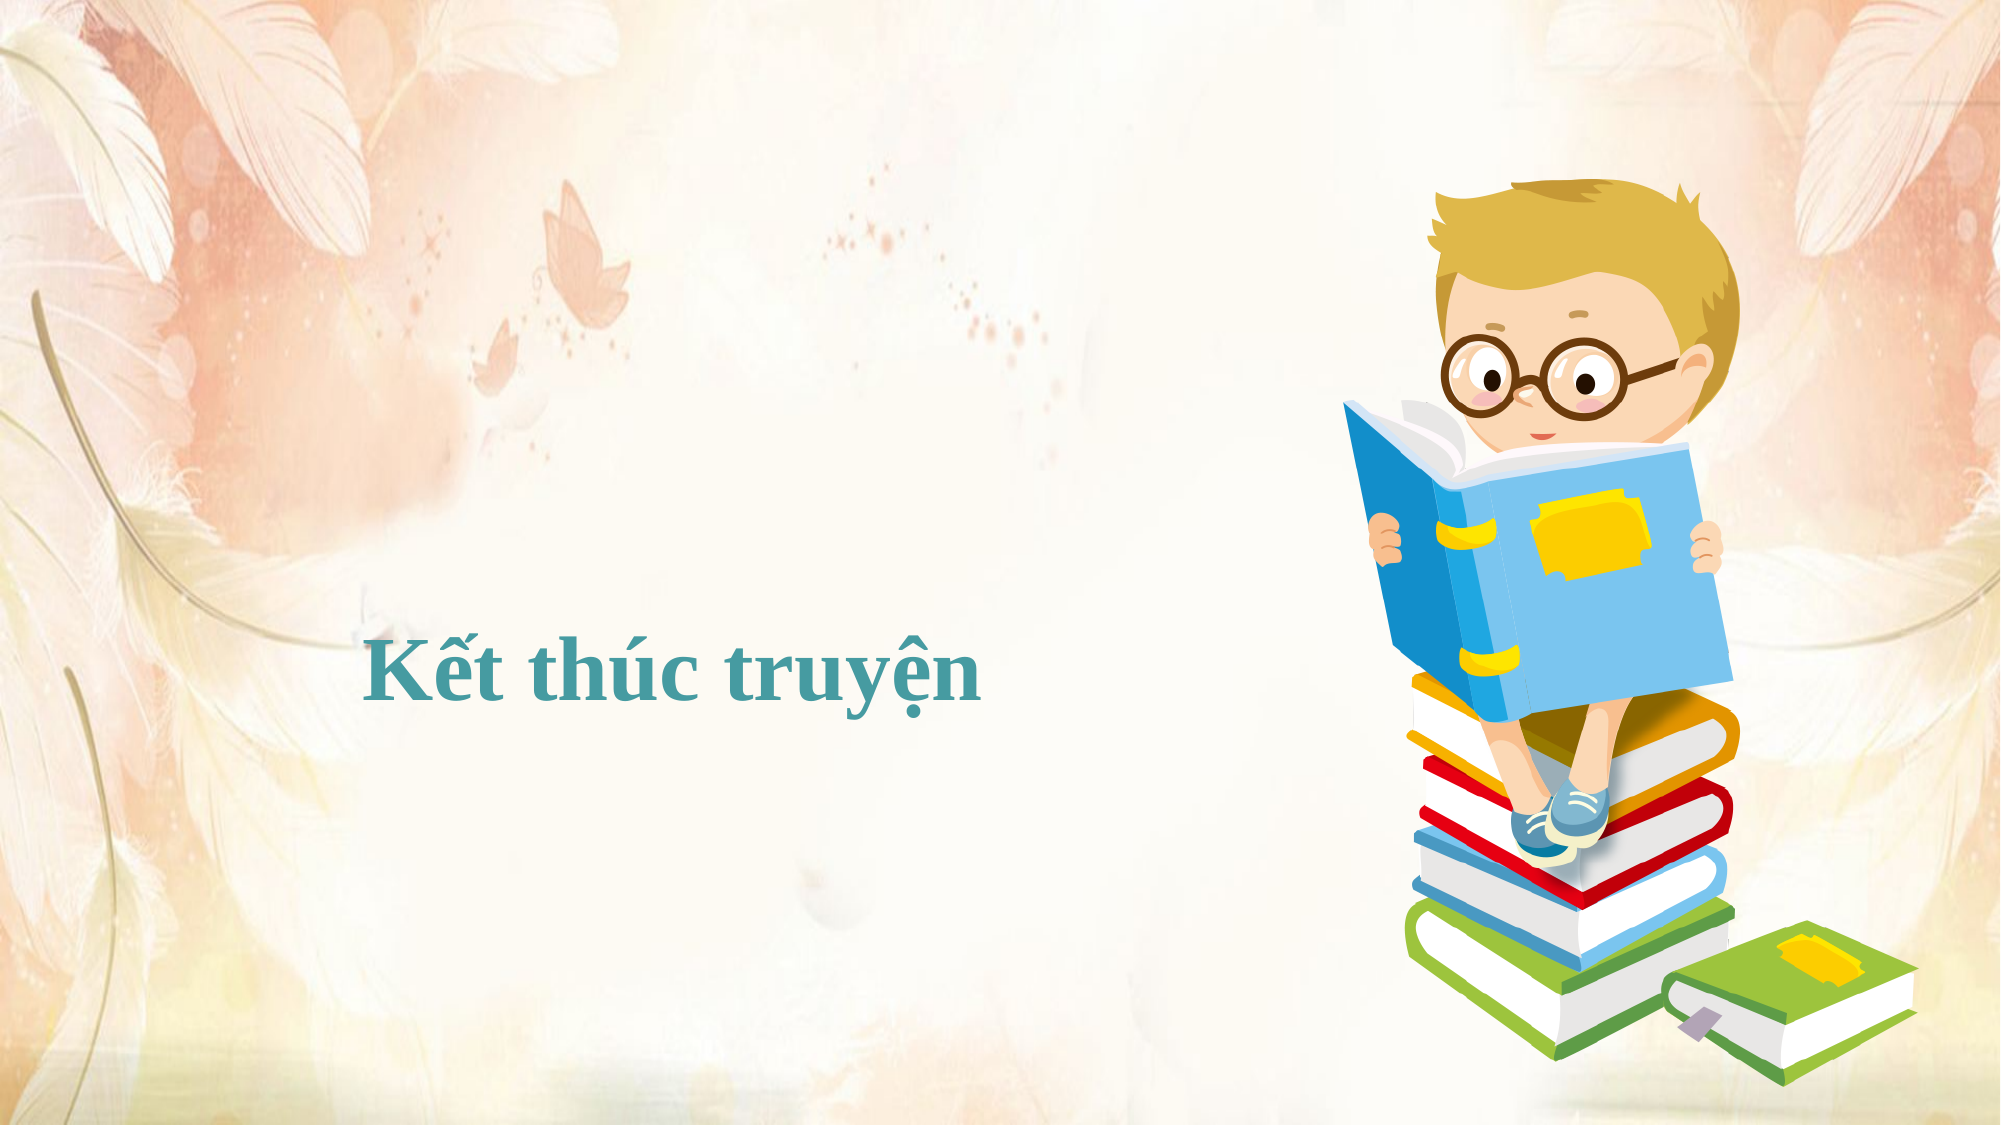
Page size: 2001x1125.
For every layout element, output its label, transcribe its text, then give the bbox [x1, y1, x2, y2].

picture [0, 0, 2001, 1125]
text_box Kết thúc truyện [208, 601, 1132, 727]
